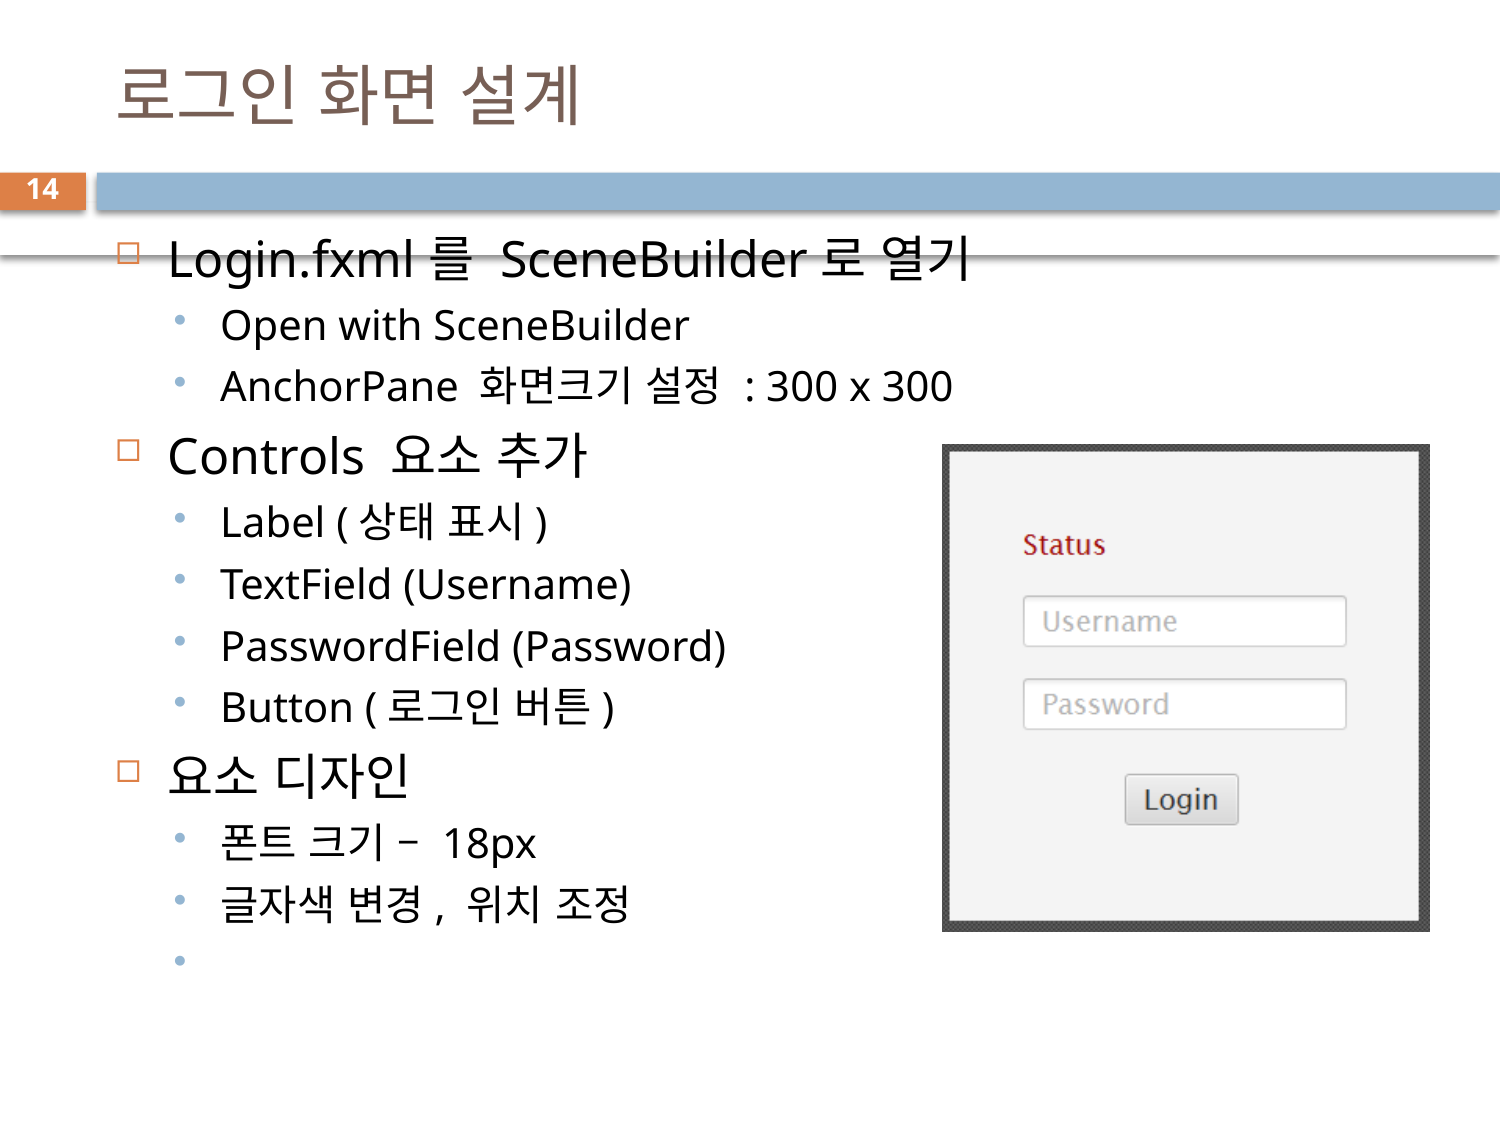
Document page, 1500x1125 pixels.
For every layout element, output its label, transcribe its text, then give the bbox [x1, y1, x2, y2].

slide_number 14 [0, 170, 87, 211]
list Login.fxml를 SceneBuilder로 열기 Open with SceneBuilder AnchorPane 화면크기 설정 : 300 x 300 Controls 요소 추가 Label (상태 표시) TextField (Username) PasswordField (Password) Button (로그인 버튼) 요소 디자인 폰트 크기 – 18px 글자색 변경, 위치 조정 [100, 219, 1438, 1047]
title 로그인 화면 설계 [100, 37, 1438, 149]
picture [941, 444, 1431, 933]
